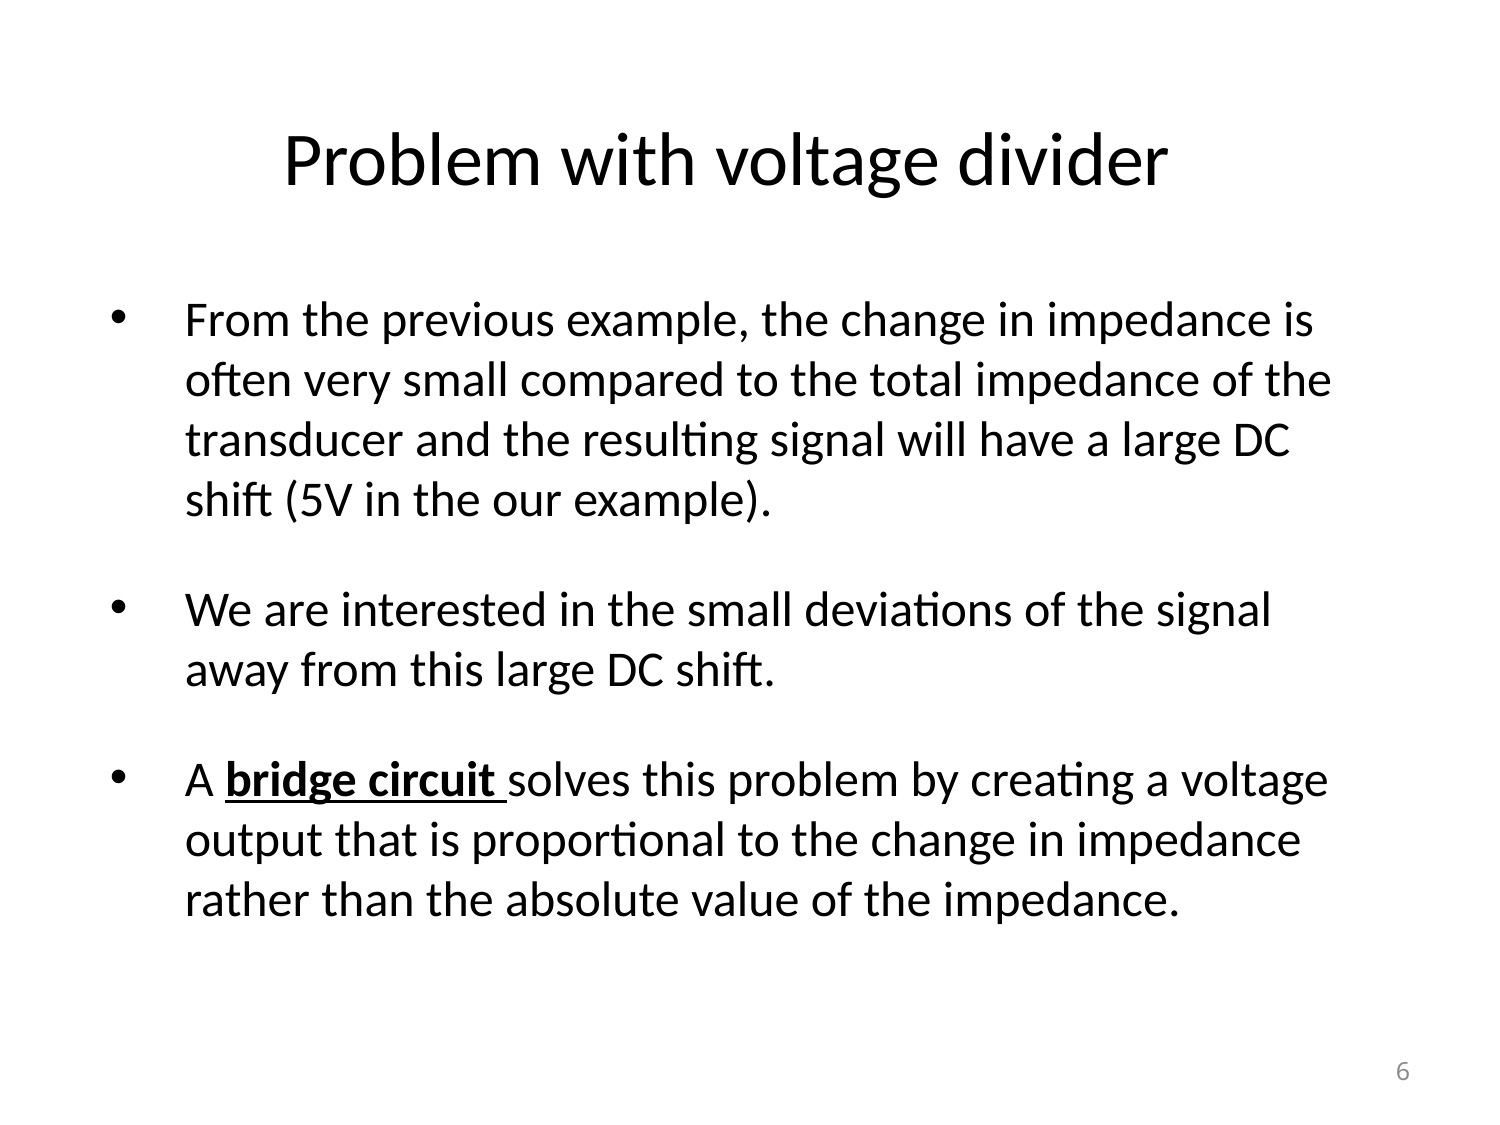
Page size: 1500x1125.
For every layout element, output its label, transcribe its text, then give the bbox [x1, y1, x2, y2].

slide_number 6 [1074, 1042, 1425, 1103]
title Problem with voltage divider [102, 101, 1353, 209]
list From the previous example, the change in impedance is often very small compared to the total impedance of the transducer and the resulting signal will have a large DC shift (5V in the our example). We are interested in the small deviations of the signal away from this large DC shift. A bridge circuit solves this problem by creating a voltage output that is proportional to the change in impedance rather than the absolute value of the impedance. [76, 278, 1376, 1012]
